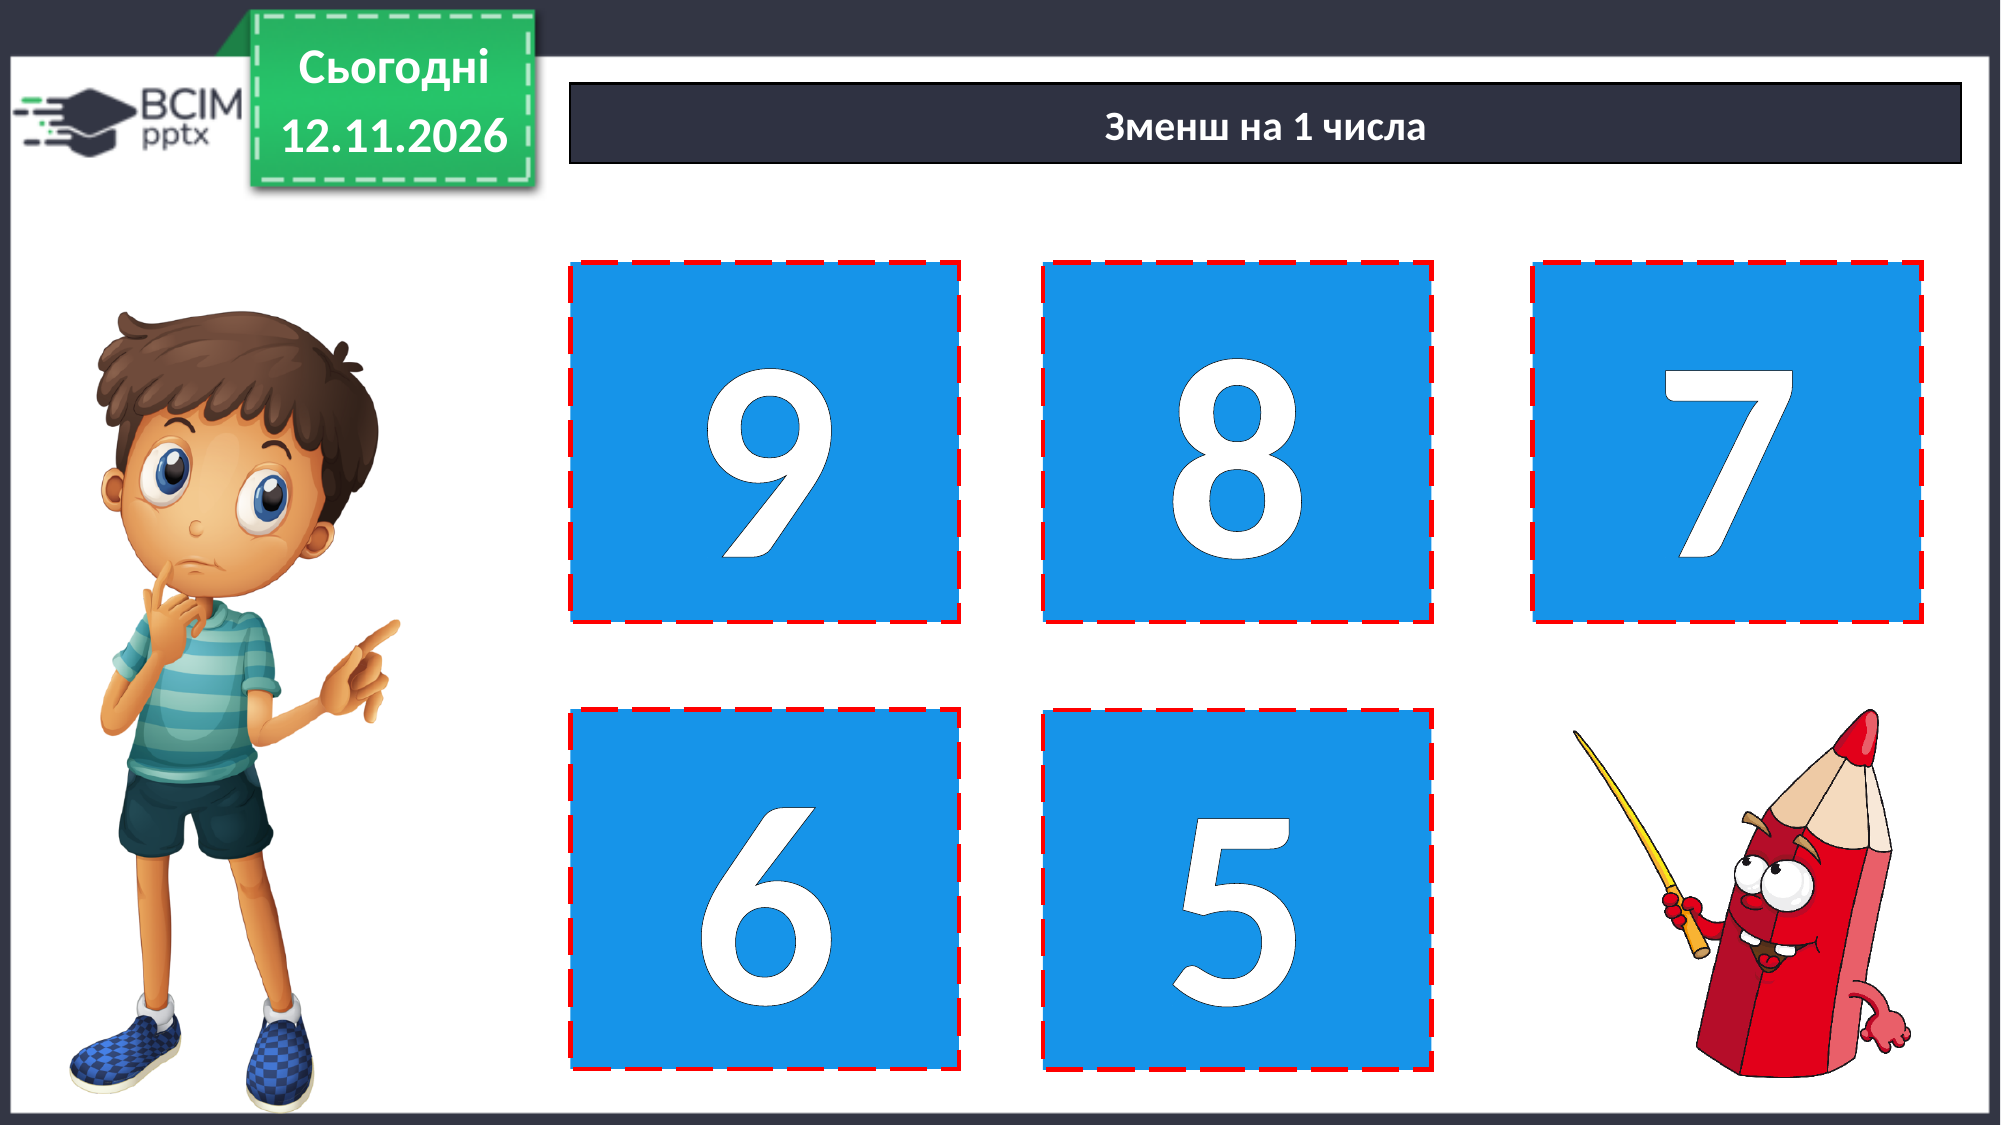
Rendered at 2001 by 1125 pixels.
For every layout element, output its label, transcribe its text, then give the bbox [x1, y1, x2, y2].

text_box 9 [569, 261, 960, 623]
picture [0, 0, 2001, 1125]
text_box Зменш на 1 числа [569, 82, 1962, 164]
text_box 8 [1042, 261, 1433, 623]
text_box Сьогодні [284, 26, 535, 101]
text_box 07.09.2022 [263, 101, 524, 164]
text_box 5 [1042, 709, 1433, 1071]
text_box 6 [569, 708, 960, 1070]
text_box 7 [1532, 261, 1922, 623]
